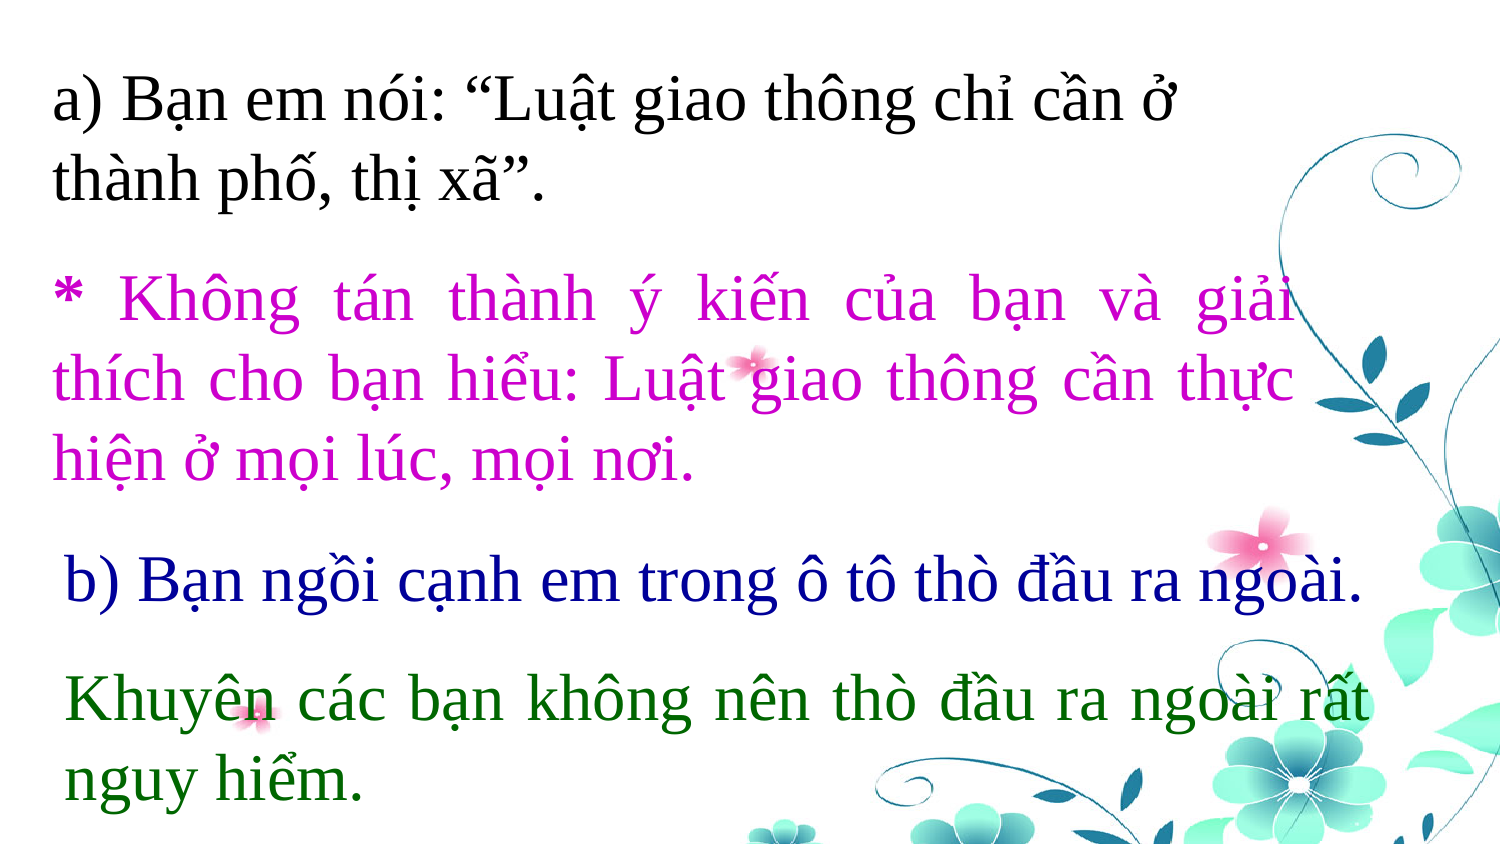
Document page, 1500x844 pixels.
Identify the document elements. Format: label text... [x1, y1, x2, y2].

text_box a) Bạn em nói: “Luật giao thông chỉ cần ở thành phố, thị xã”. [37, 46, 1338, 222]
picture [0, 0, 1500, 844]
text_box b) Bạn ngồi cạnh em trong ô tô thò đầu ra ngoài. [49, 527, 1388, 623]
text_box Khuyên các bạn không nên thò đầu ra ngoài rất nguy hiểm. [49, 646, 1388, 822]
text_box * Không tán thành ý kiến của bạn và giải thích cho bạn hiểu: Luật giao thông cần thực hiện ở mọi lúc, mọi nơi. [37, 246, 1313, 502]
